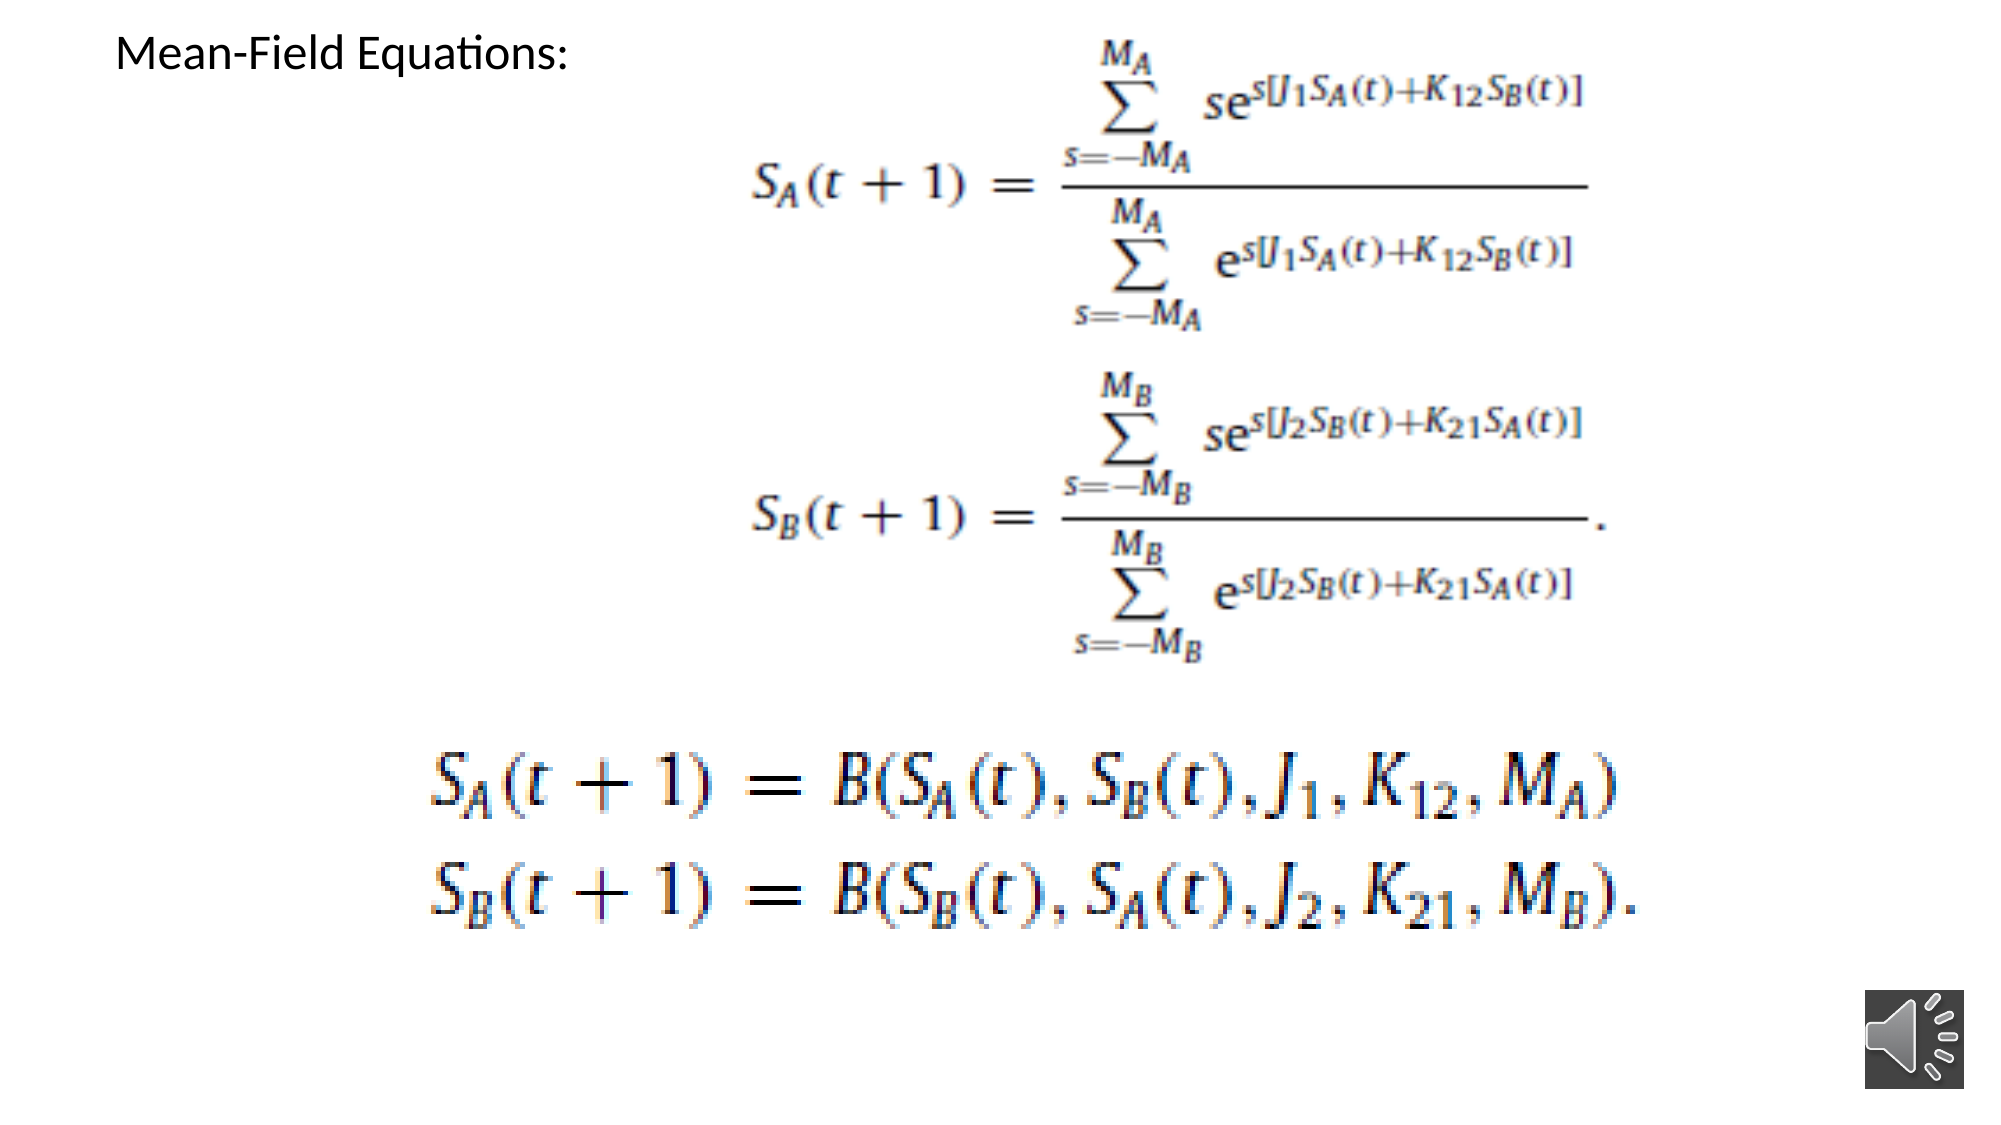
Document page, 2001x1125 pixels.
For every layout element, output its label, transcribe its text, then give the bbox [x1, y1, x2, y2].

picture [338, 710, 1682, 967]
picture [1864, 989, 1965, 1090]
picture [647, 19, 1856, 687]
subtitle Mean-Field Equations: [99, 19, 1700, 1100]
